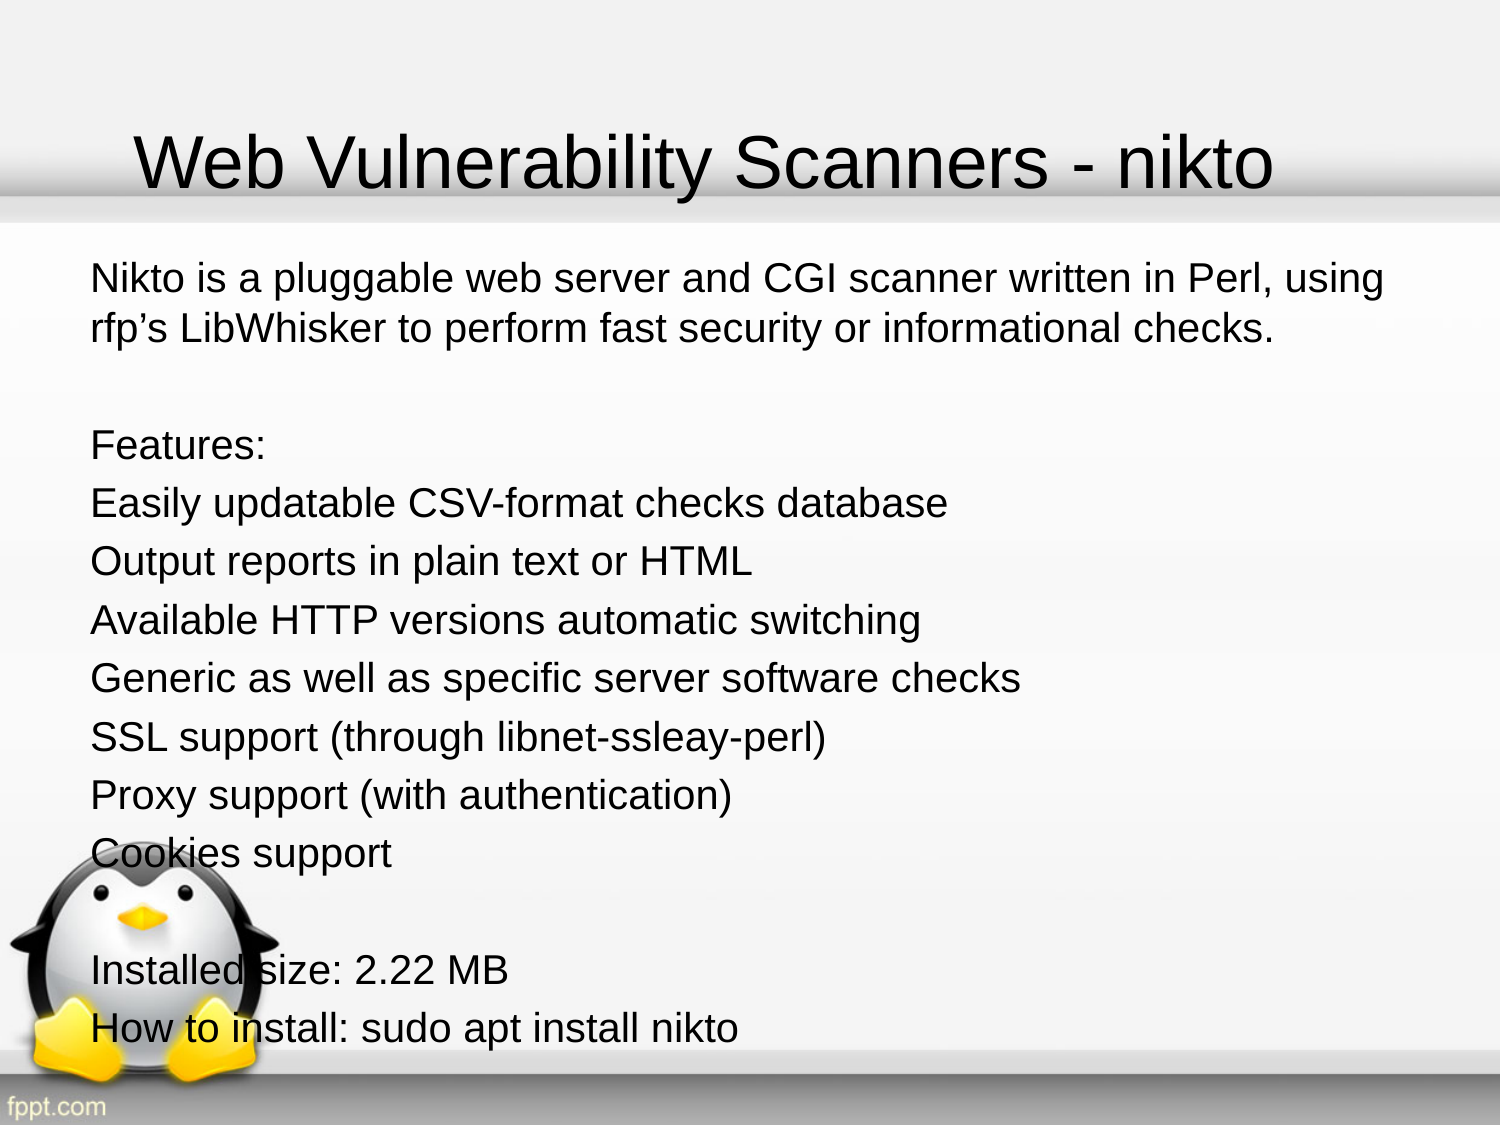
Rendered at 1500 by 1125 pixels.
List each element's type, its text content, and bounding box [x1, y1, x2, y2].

picture [0, 0, 1500, 1125]
list Nikto is a pluggable web server and CGI scanner written in Perl, using rfp’s LibWhisker to perform fast security or informational checks. Features: Easily updatable CSV-format checks database Output reports in plain text or HTML Available HTTP versions automatic switching Generic as well as specific server software checks SSL support (through libnet-ssleay-perl) Proxy support (with authentication) Cookies support Installed size: 2.22 MB How to install: sudo apt install nikto [75, 243, 1425, 1083]
title Web Vulnerability Scanners - nikto [29, 78, 1380, 240]
